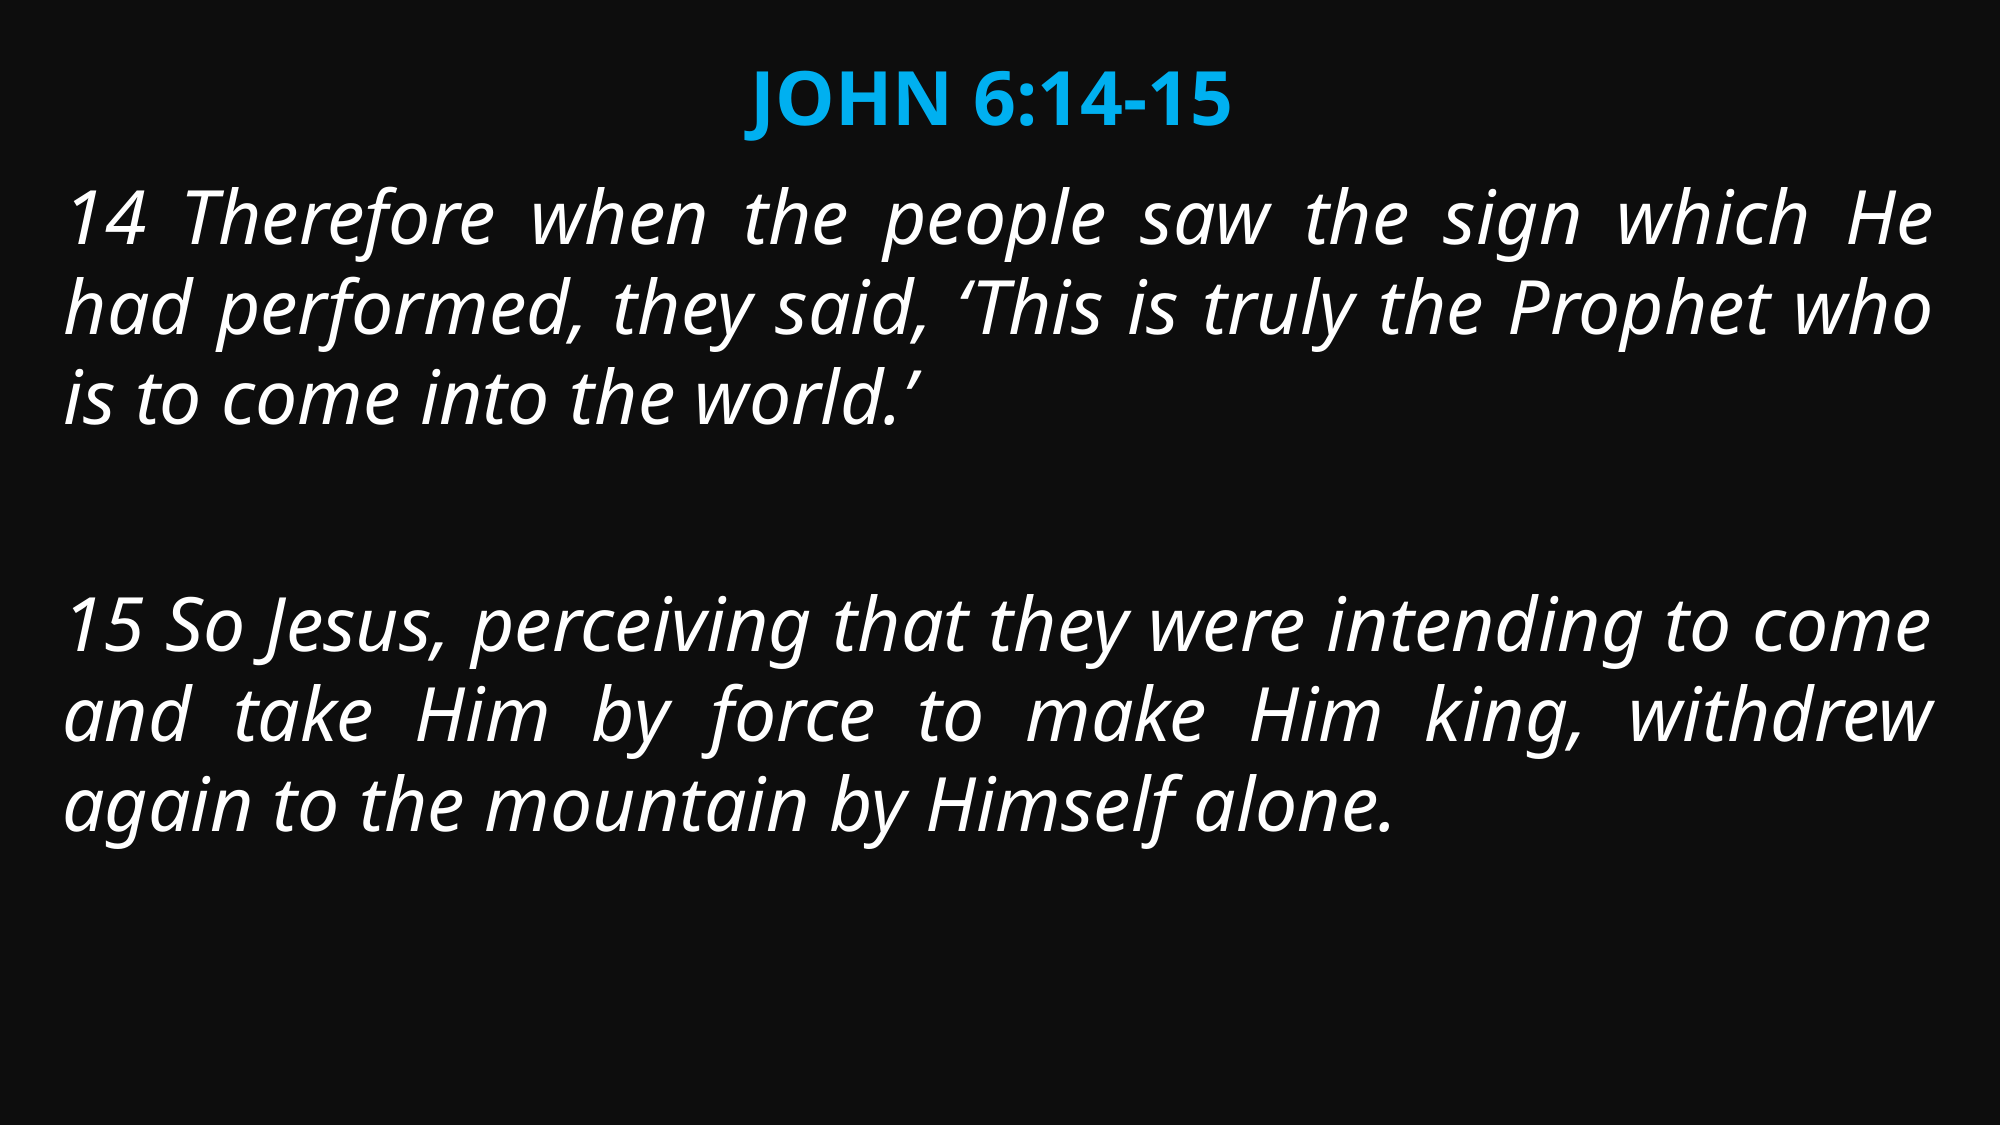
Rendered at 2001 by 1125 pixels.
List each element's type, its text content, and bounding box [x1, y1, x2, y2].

text_box 14 Therefore when the people saw the sign which He had performed, they said, ‘This is truly the Prophet who is to come into the world.’ [49, 162, 1951, 448]
subtitle John 6:14-15 [34, 42, 1951, 184]
text_box 15 So Jesus, perceiving that they were intending to come and take Him by force to make Him king, withdrew again to the mountain by Himself alone. [47, 569, 1949, 855]
